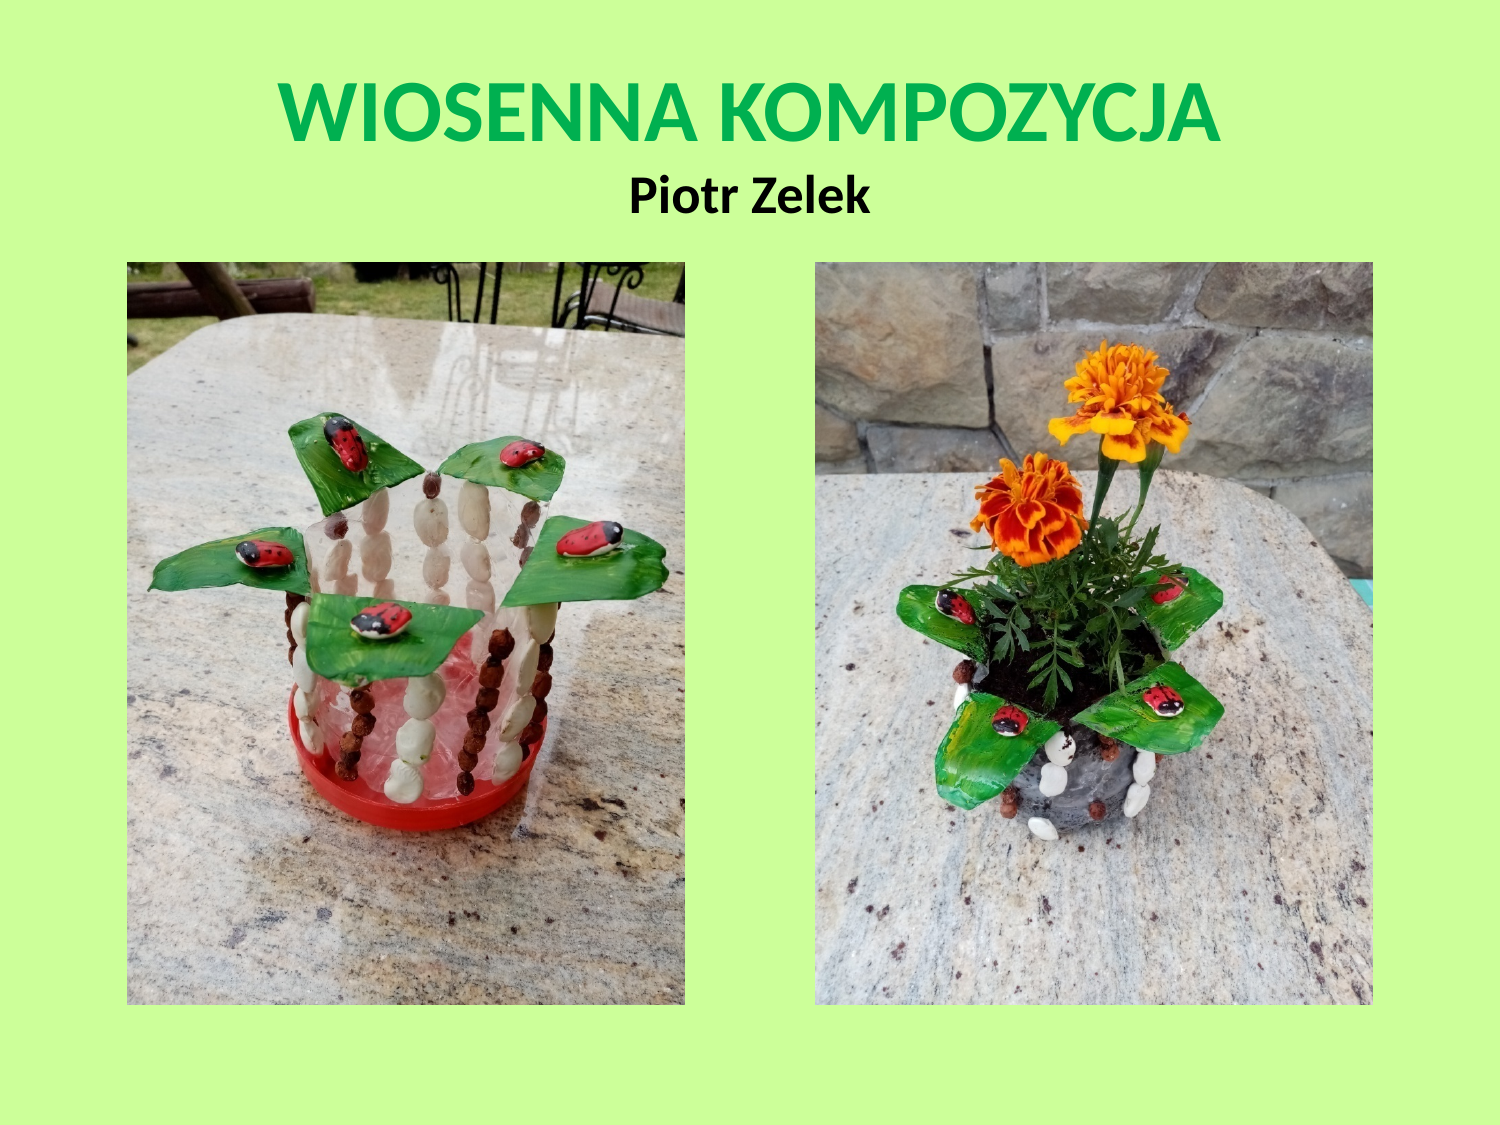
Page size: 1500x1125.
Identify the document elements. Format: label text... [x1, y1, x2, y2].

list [127, 262, 685, 1006]
title WIOSENNA KOMPOZYCJA Piotr Zelek [75, 45, 1425, 233]
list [815, 262, 1373, 1006]
